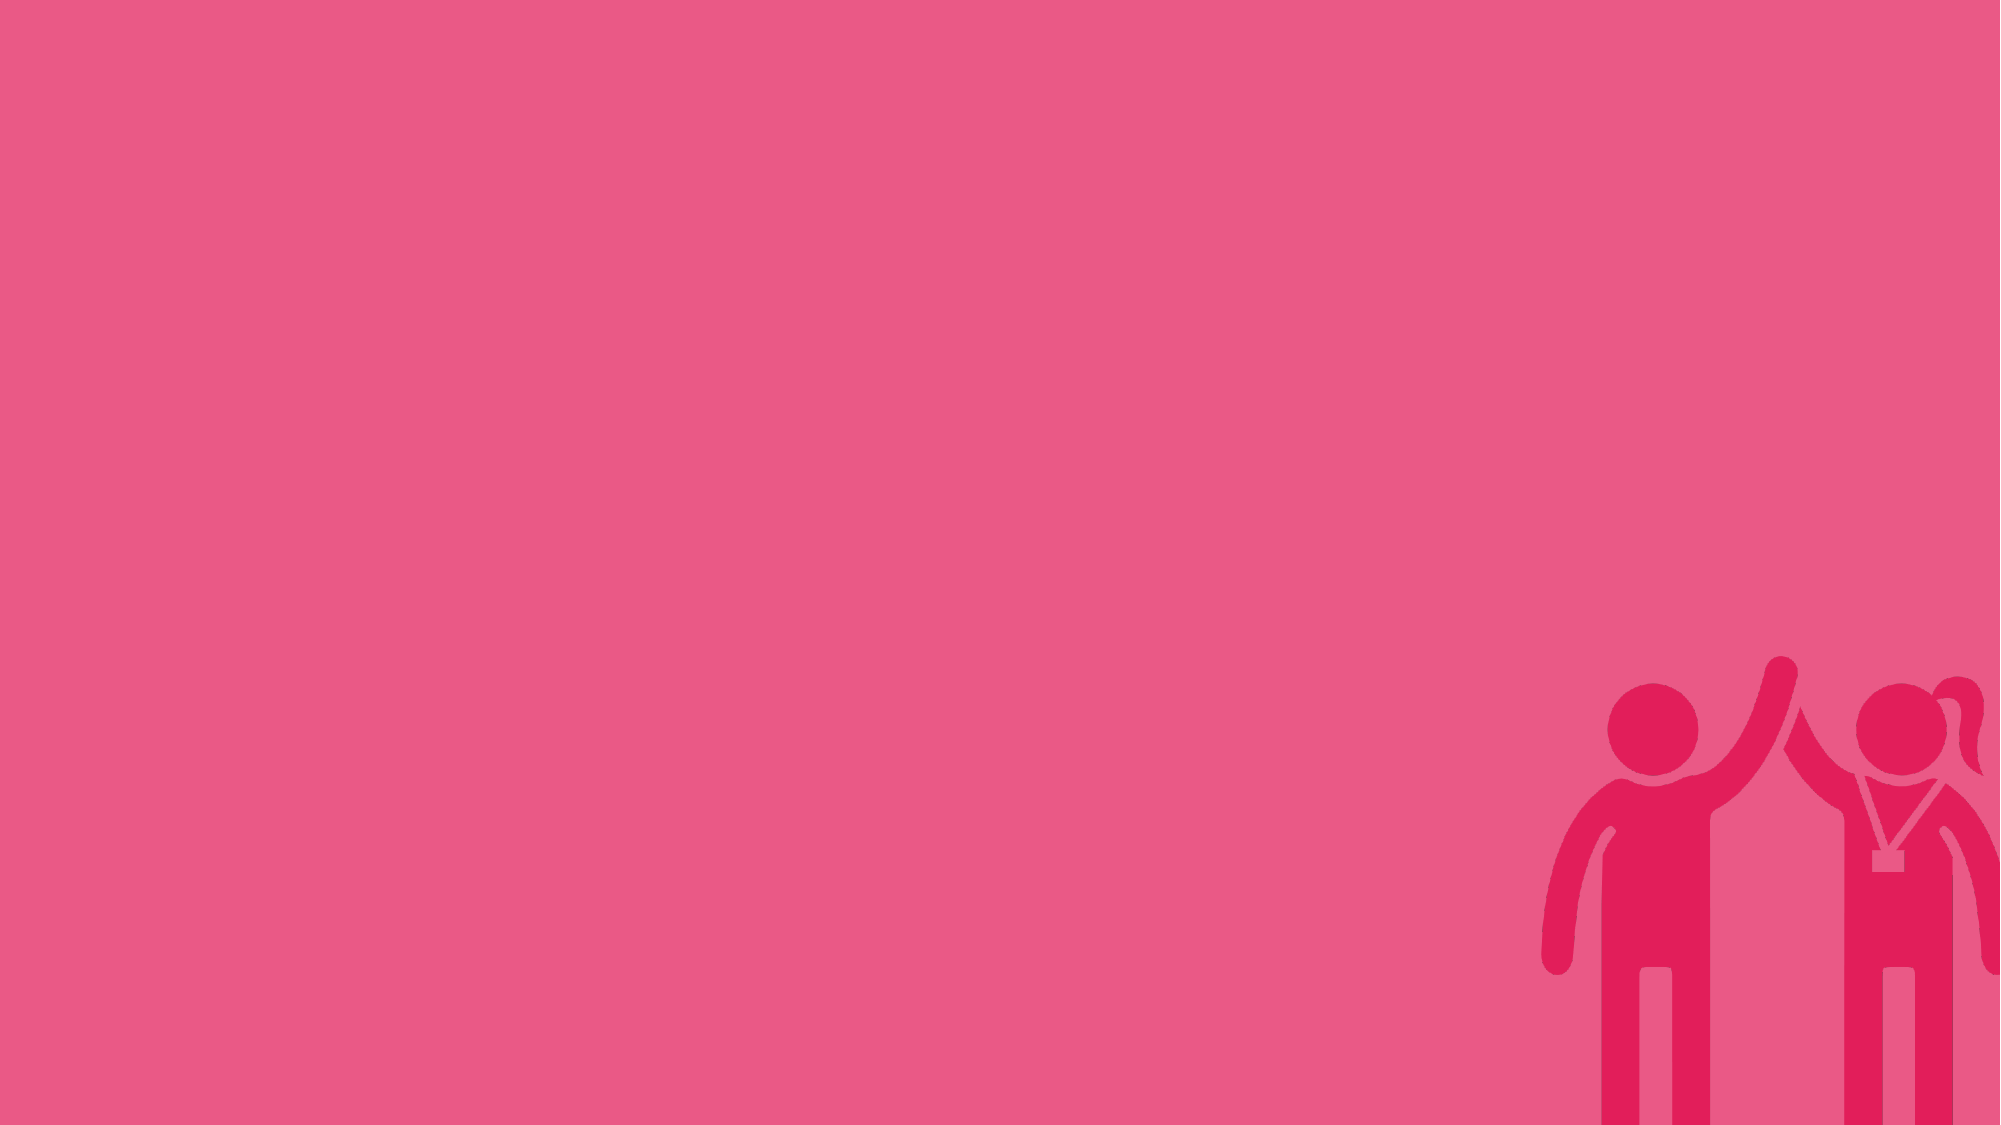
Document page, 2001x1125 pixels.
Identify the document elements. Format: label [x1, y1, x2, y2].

picture [1541, 656, 2000, 1125]
